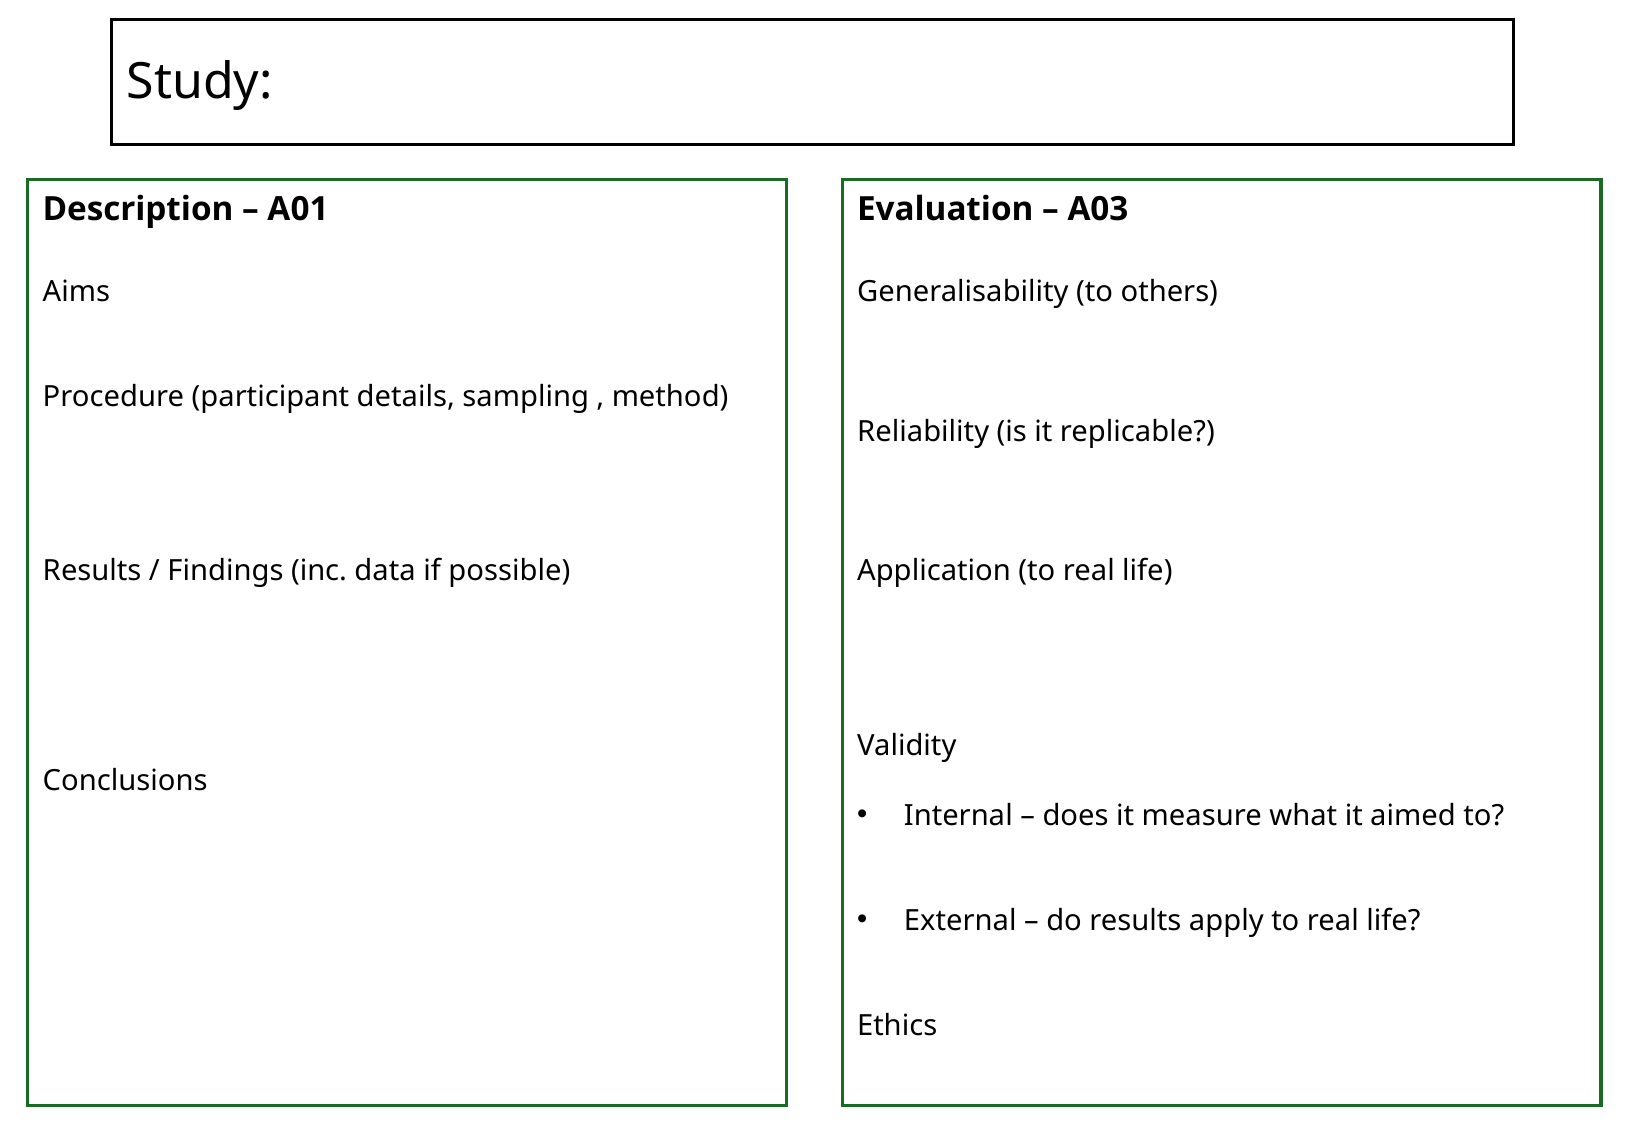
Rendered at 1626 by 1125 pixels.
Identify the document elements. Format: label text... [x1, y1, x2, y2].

text_box Description – A01 Aims Procedure (participant details, sampling , method) Results / Findings (inc. data if possible) Conclusions [26, 178, 788, 1107]
title Study: [110, 18, 1515, 146]
text_box Evaluation – A03 Generalisability (to others) Reliability (is it replicable?) Application (to real life) Validity Internal – does it measure what it aimed to? External – do results apply to real life? Ethics [841, 178, 1603, 1107]
